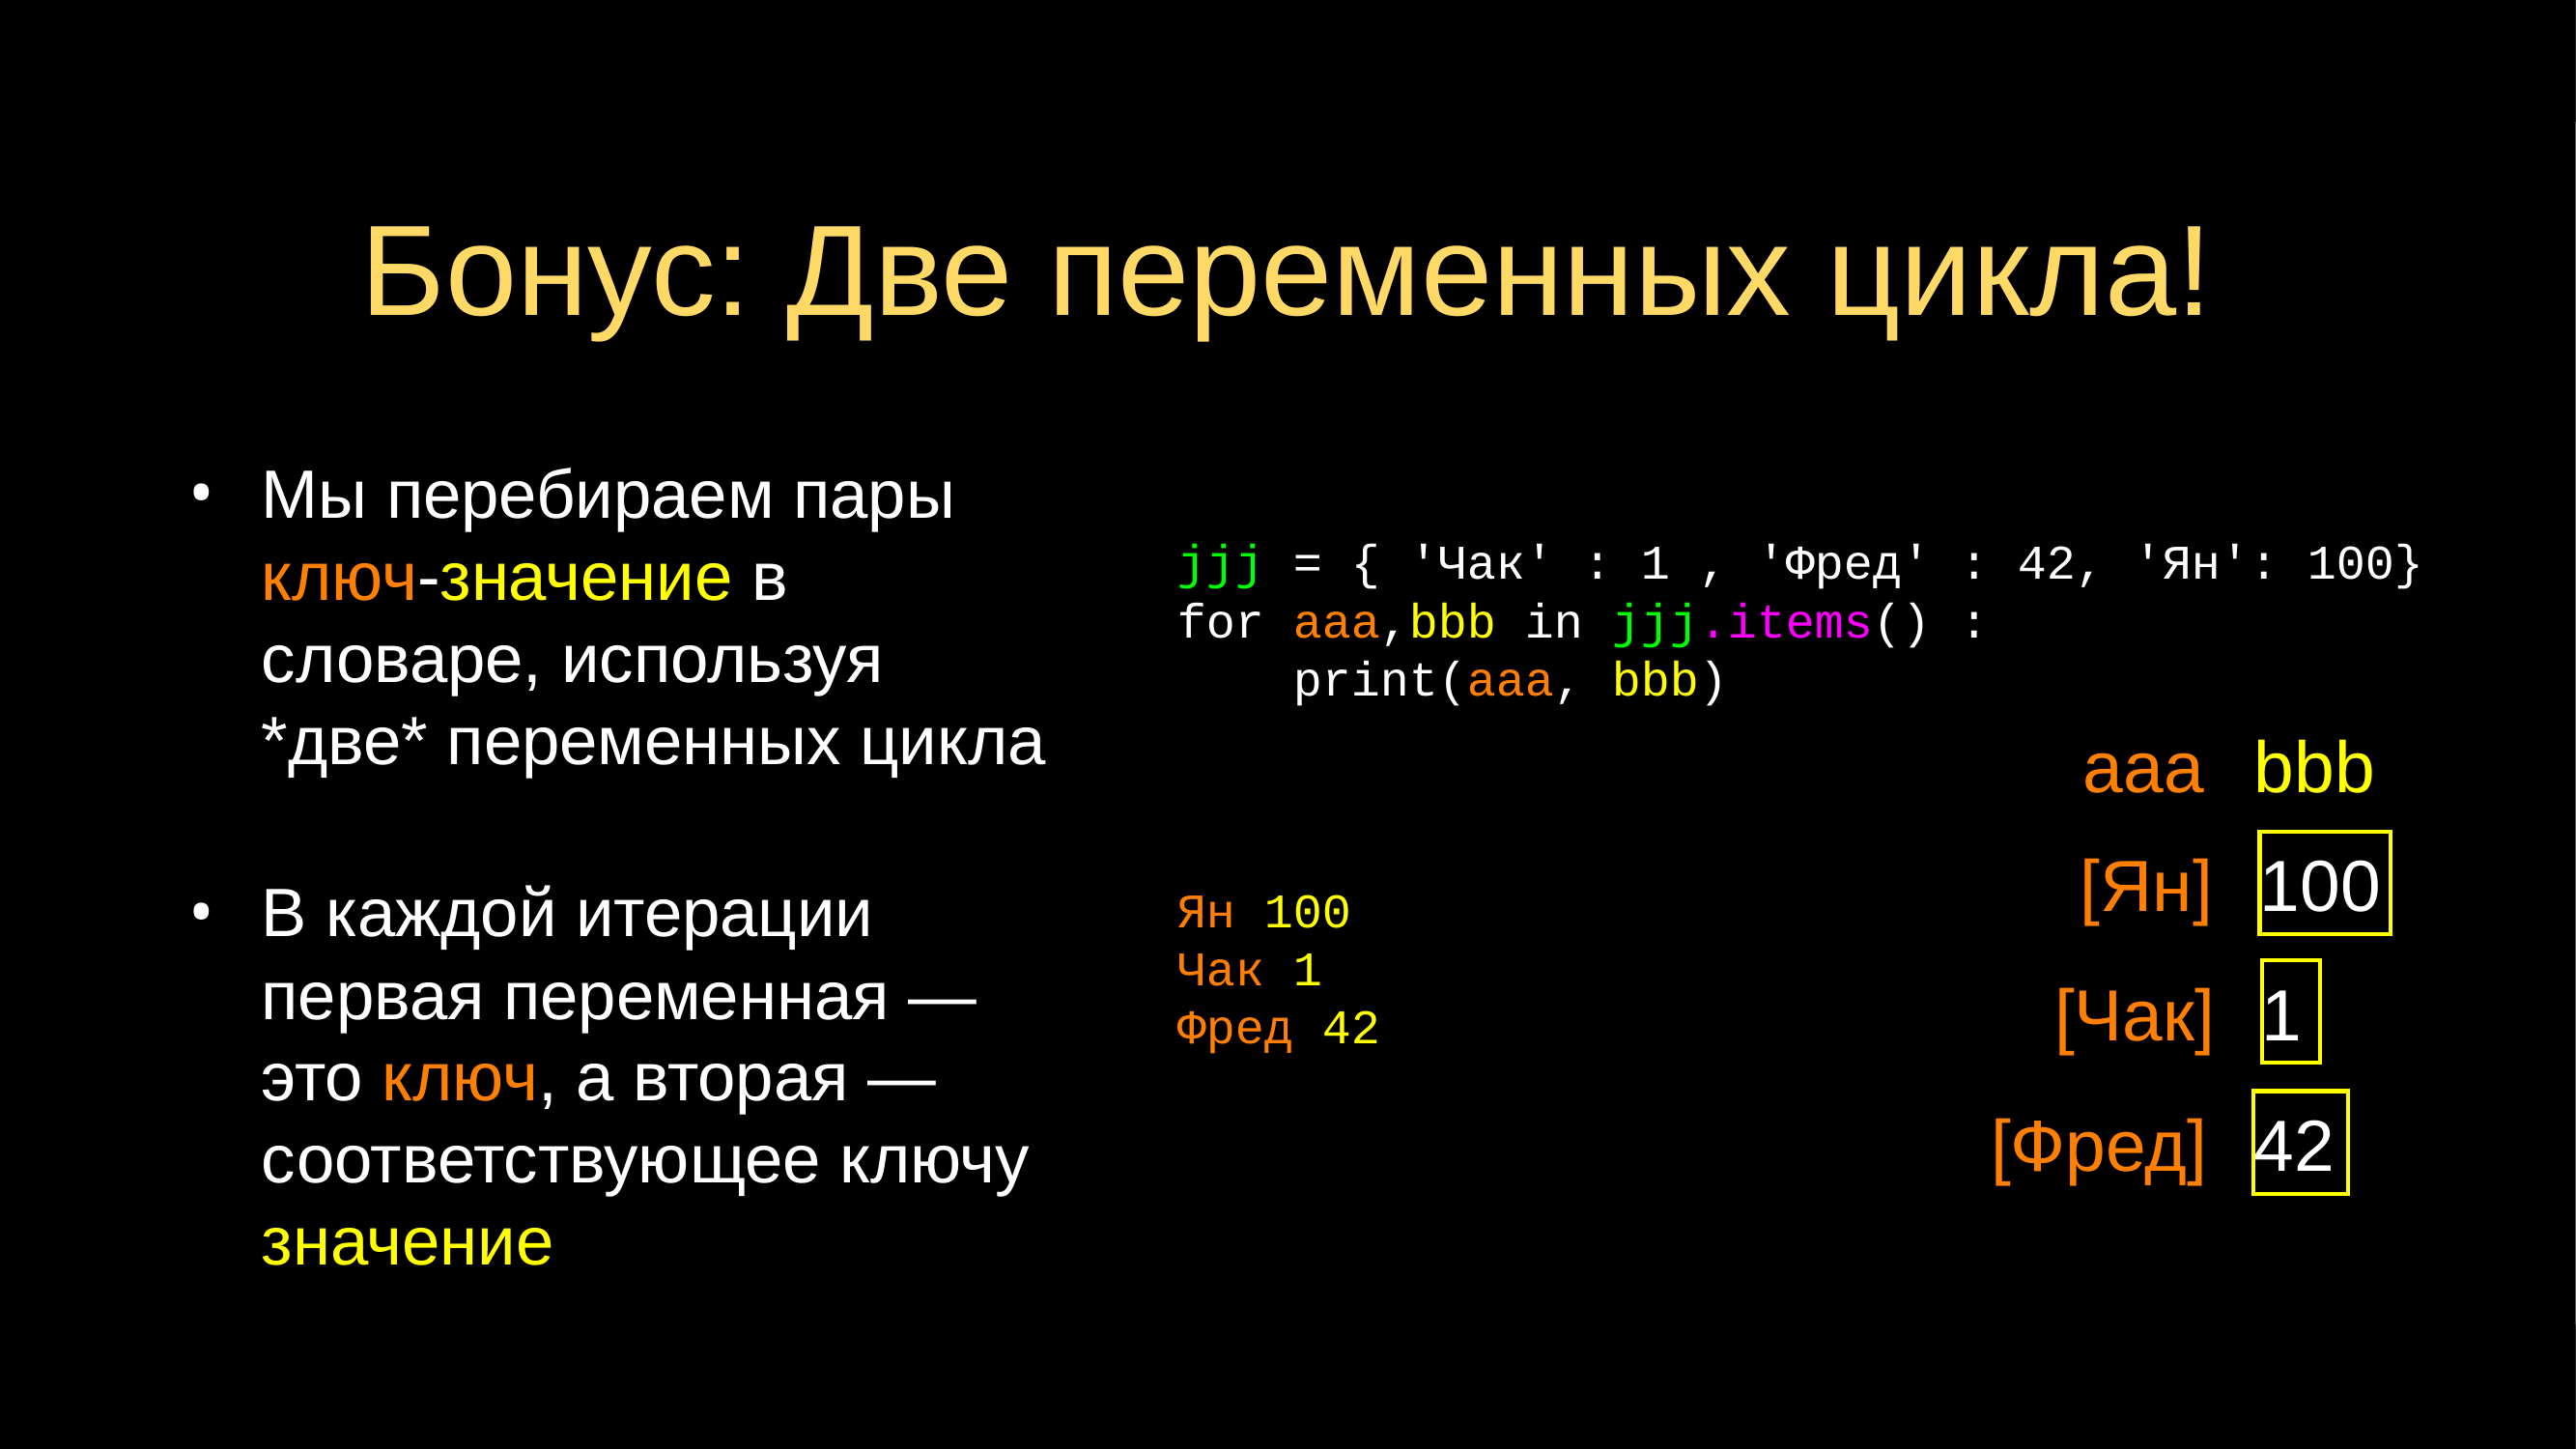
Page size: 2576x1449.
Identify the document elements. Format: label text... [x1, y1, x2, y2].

text_box aaa [2075, 714, 2213, 813]
text_box 42 [2253, 1091, 2349, 1194]
text_box [Ян] [2063, 833, 2214, 932]
text_box jjj = { 'Чак' : 1 , 'Фред' : 42, 'Ян': 100} for aaa,bbb in jjj.items() : print(aaa, bbb) Ян 100 Чак 1 Фред 42 [1176, 470, 2527, 1230]
list Мы перебираем пары ключ-значение в словаре, используя *две* переменных цикла В каждой итерации первая переменная — это ключ, а вторая —соответствующее ключу значение [183, 412, 1072, 1317]
title Бонус: Две переменных цикла! [183, 125, 2391, 403]
text_box bbb [2250, 714, 2378, 813]
text_box [Чак] [1977, 962, 2216, 1062]
text_box [Фред] [1951, 1093, 2207, 1192]
text_box 1 [2261, 960, 2321, 1064]
text_box 100 [2259, 831, 2391, 934]
